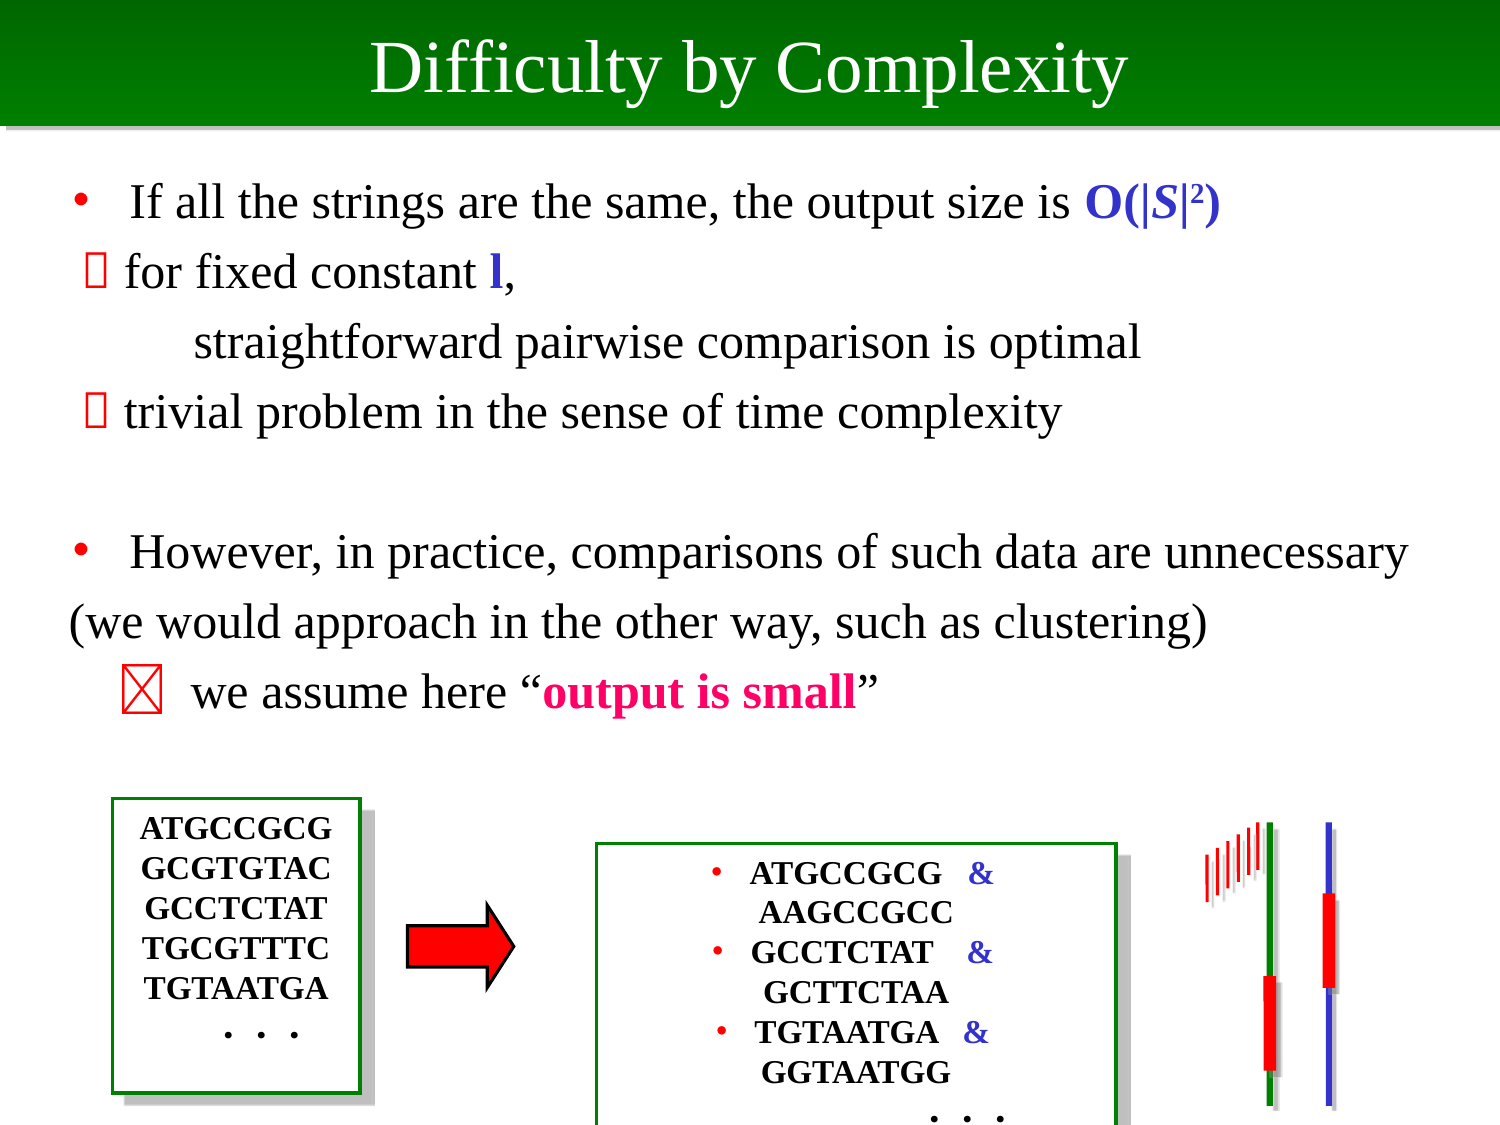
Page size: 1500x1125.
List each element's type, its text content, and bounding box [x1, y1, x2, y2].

subtitle ・ If all the strings are the same, the output size is O(|S|2)  for fixed constant l, straightforward pairwise comparison is optimal  trivial problem in the sense of time complexity ・ However, in practice, comparisons of such data are unnecessary (we would approach in the other way, such as clustering)  we assume here “output is small” [40, 160, 1471, 740]
text_box [407, 905, 514, 988]
text_box ATGCCGCG GCGTGTAC GCCTCTAT TGCGTTTC TGTAATGA ．．． [112, 798, 361, 1094]
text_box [1206, 822, 1258, 903]
text_box ・ ATGCCGCG & AAGCCGCC ・ GCCTCTAT & GCTTCTAA ・ TGTAATGA & GGTAATGG ．．． [596, 843, 1117, 1125]
title Difficulty by Complexity [0, 0, 1500, 126]
